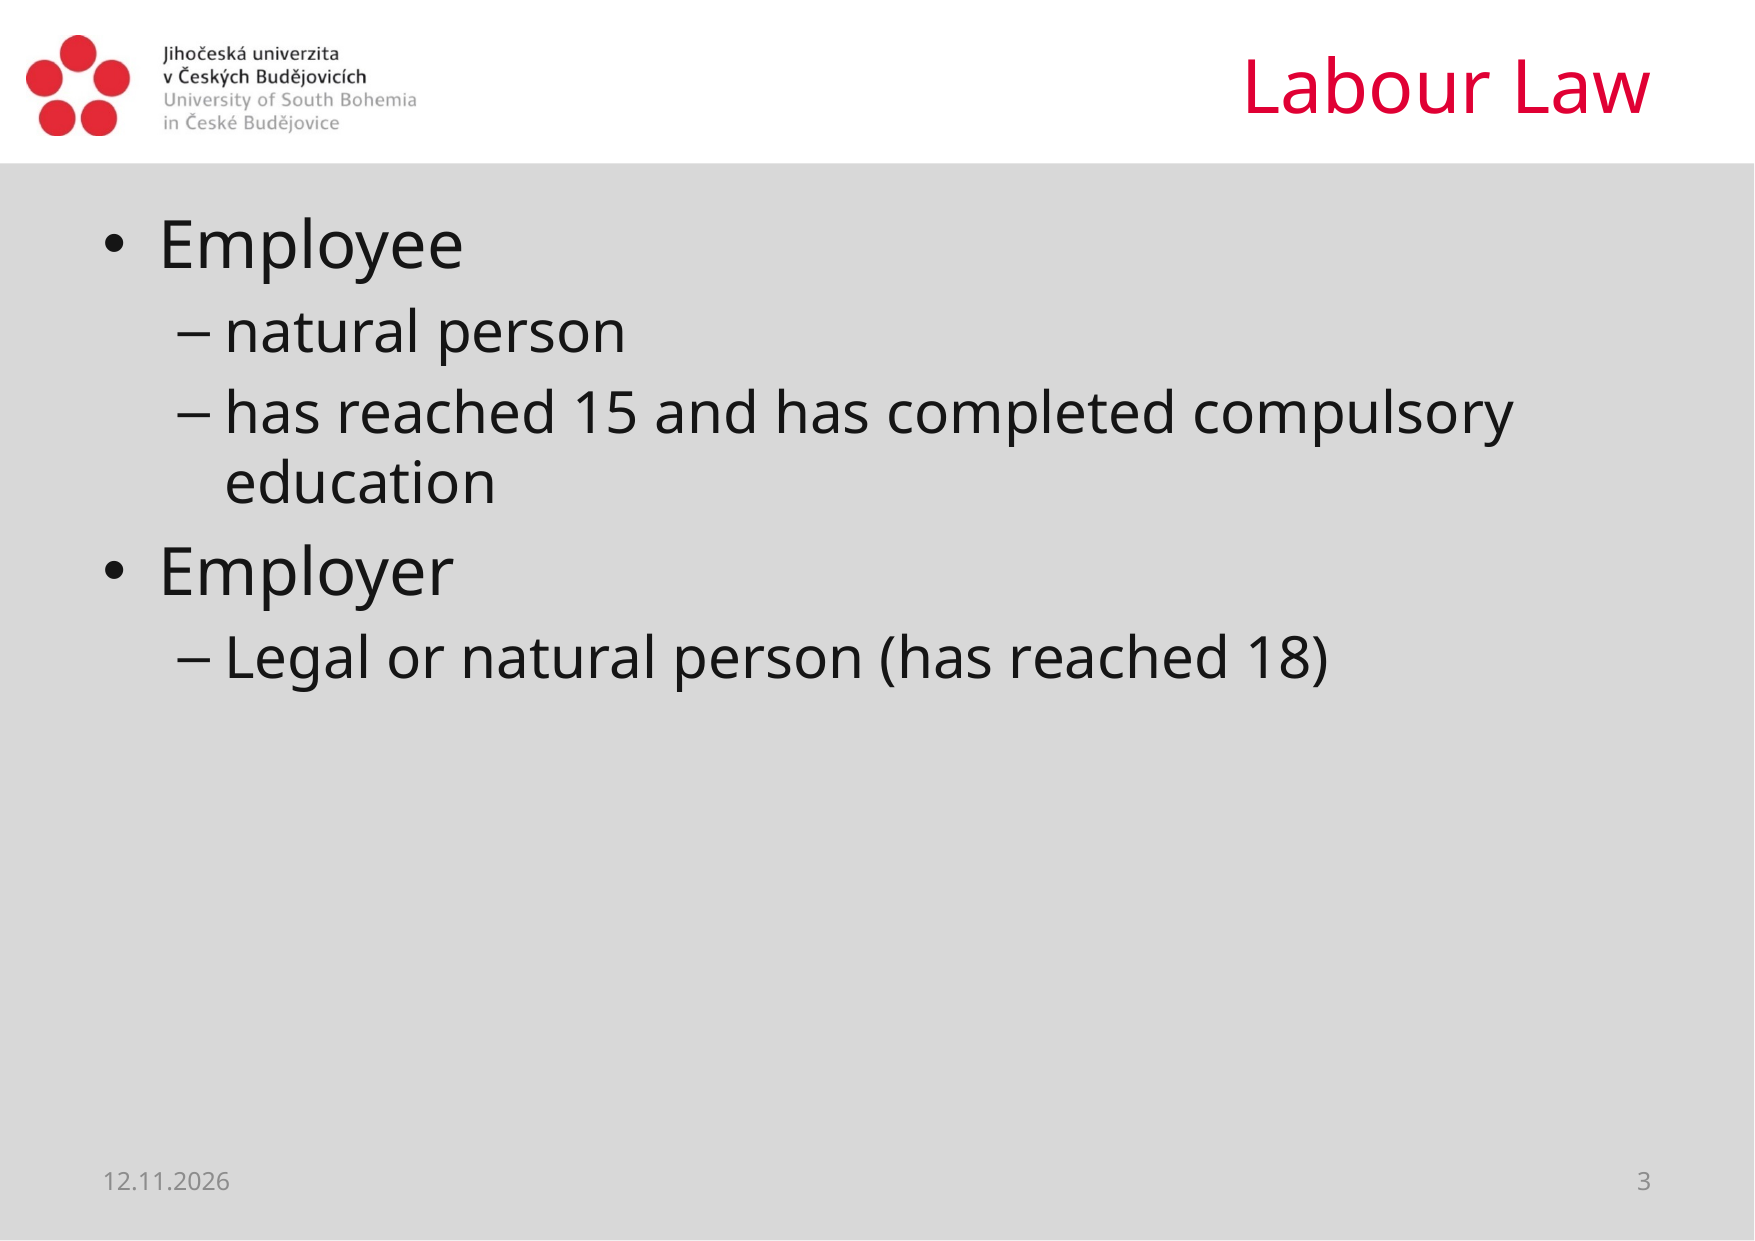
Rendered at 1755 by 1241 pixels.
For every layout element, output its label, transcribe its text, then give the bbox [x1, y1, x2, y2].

slide_number 3 [1257, 1149, 1667, 1216]
title Labour Law [448, 29, 1667, 139]
list Employee natural person has reached 15 and has completed compulsory education Employer Legal or natural person (has reached 18) [87, 194, 1667, 1109]
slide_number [87, 1149, 498, 1216]
picture [26, 35, 417, 136]
